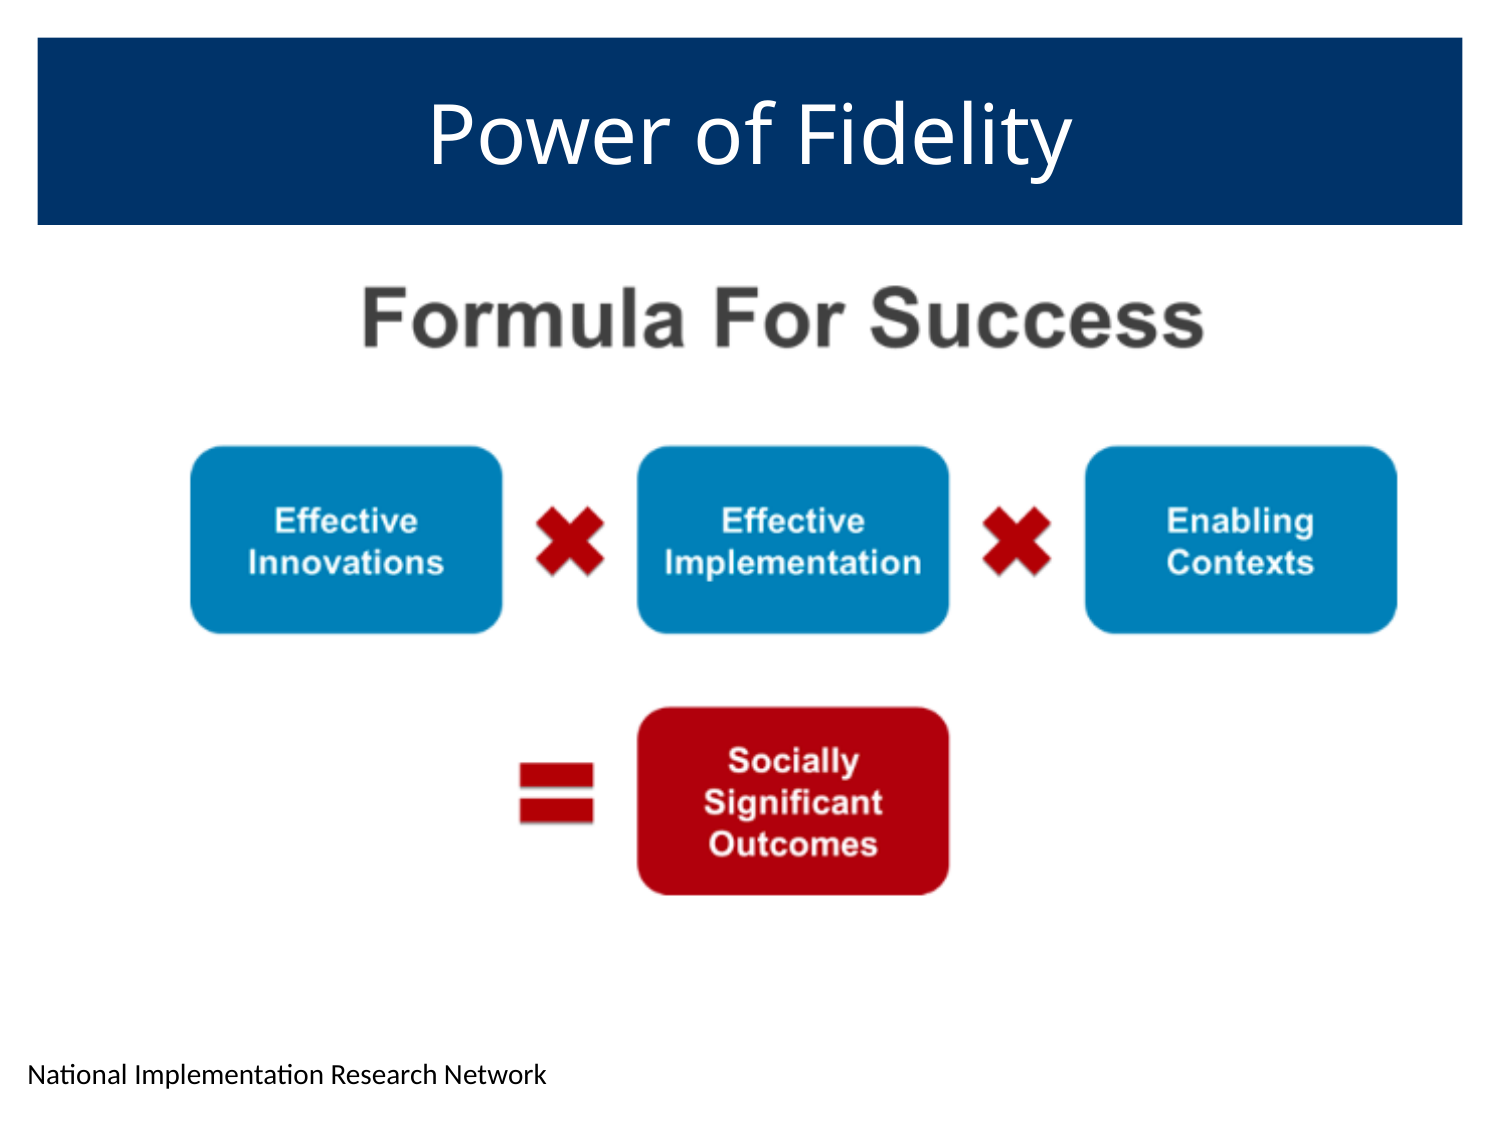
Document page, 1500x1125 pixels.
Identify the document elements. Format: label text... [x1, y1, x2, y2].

text_box National Implementation Research Network [12, 1040, 1217, 1125]
picture [48, 254, 1452, 939]
title Power of Fidelity [37, 37, 1463, 225]
